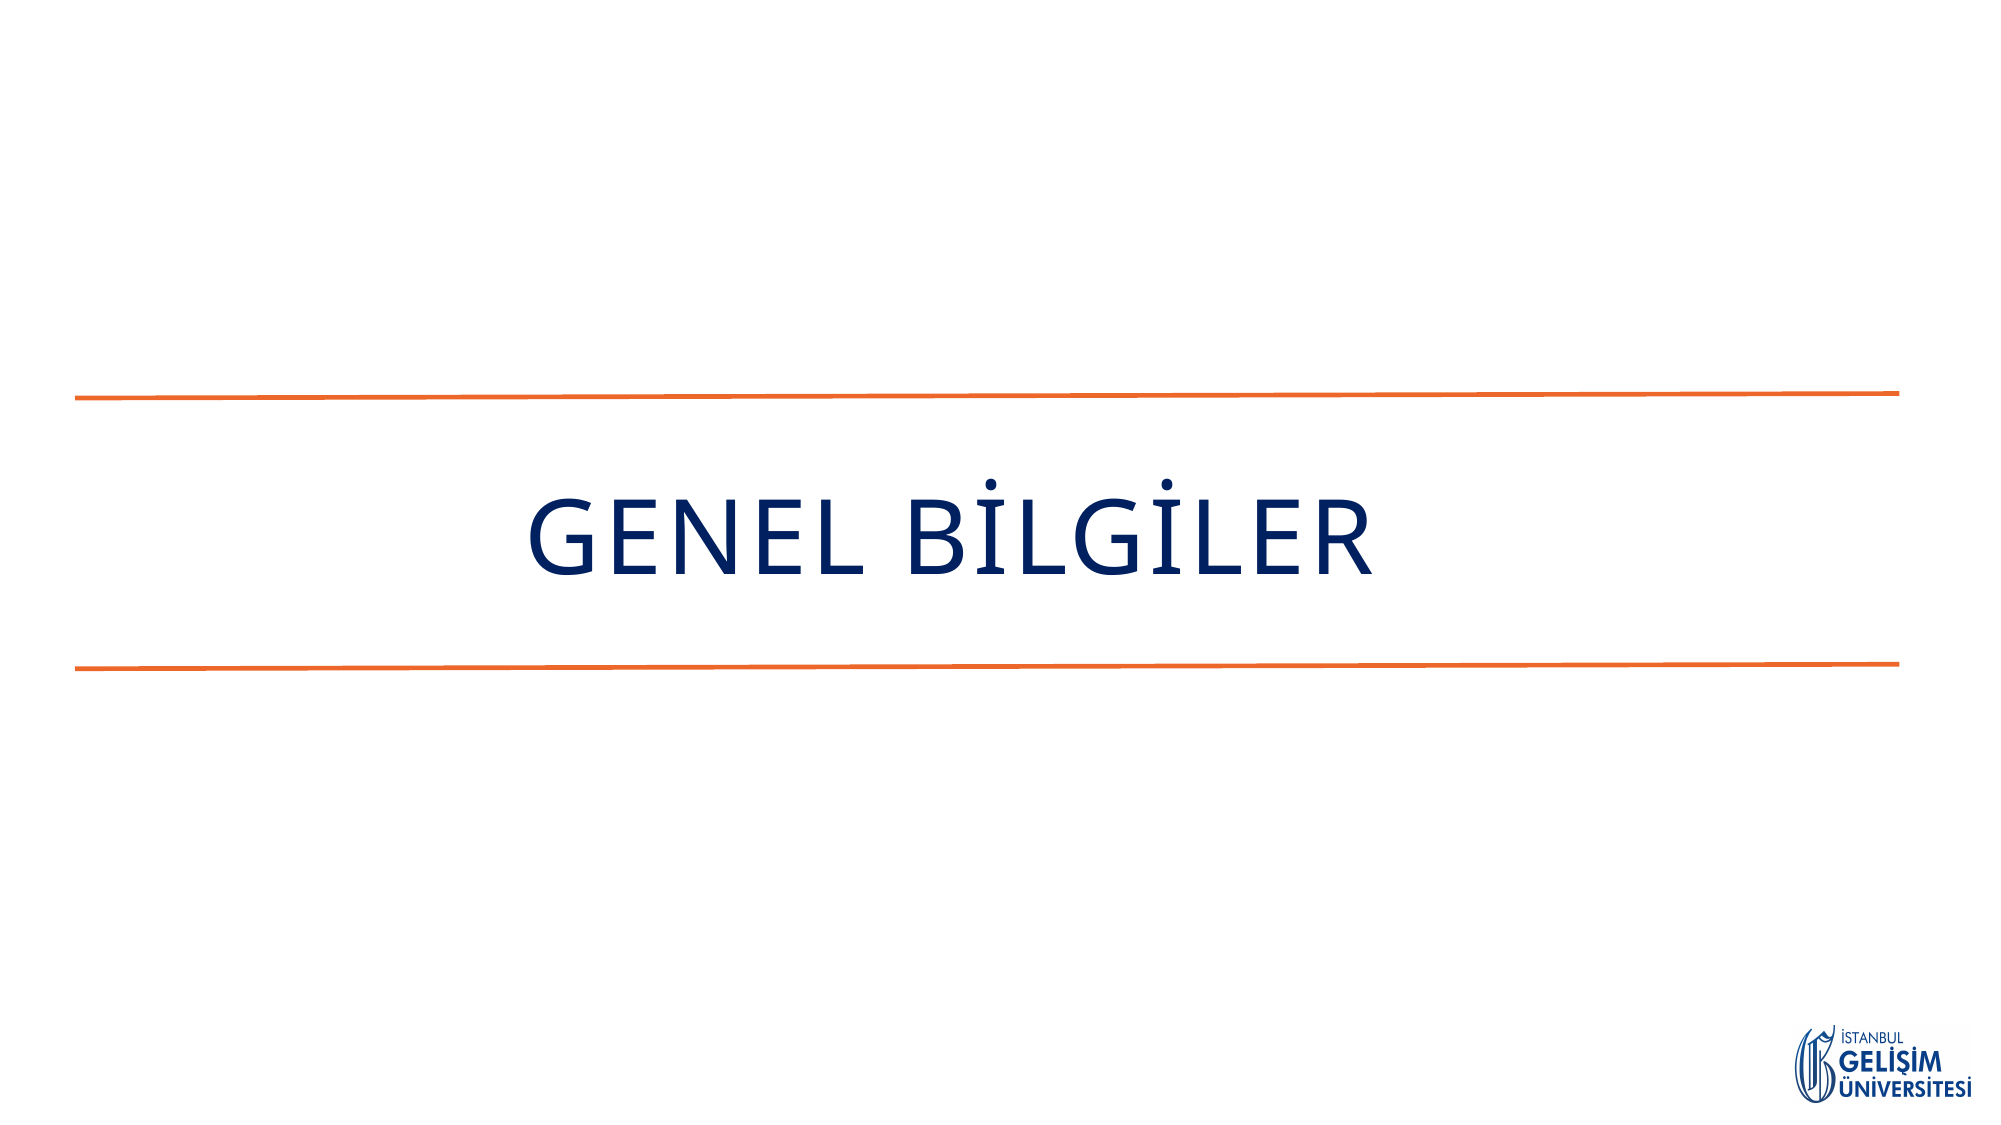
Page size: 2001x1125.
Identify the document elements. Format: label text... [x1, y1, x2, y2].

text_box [74, 393, 1900, 399]
title Genel bilgiler [312, 424, 1588, 659]
picture [1791, 1025, 1972, 1104]
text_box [74, 663, 1900, 669]
